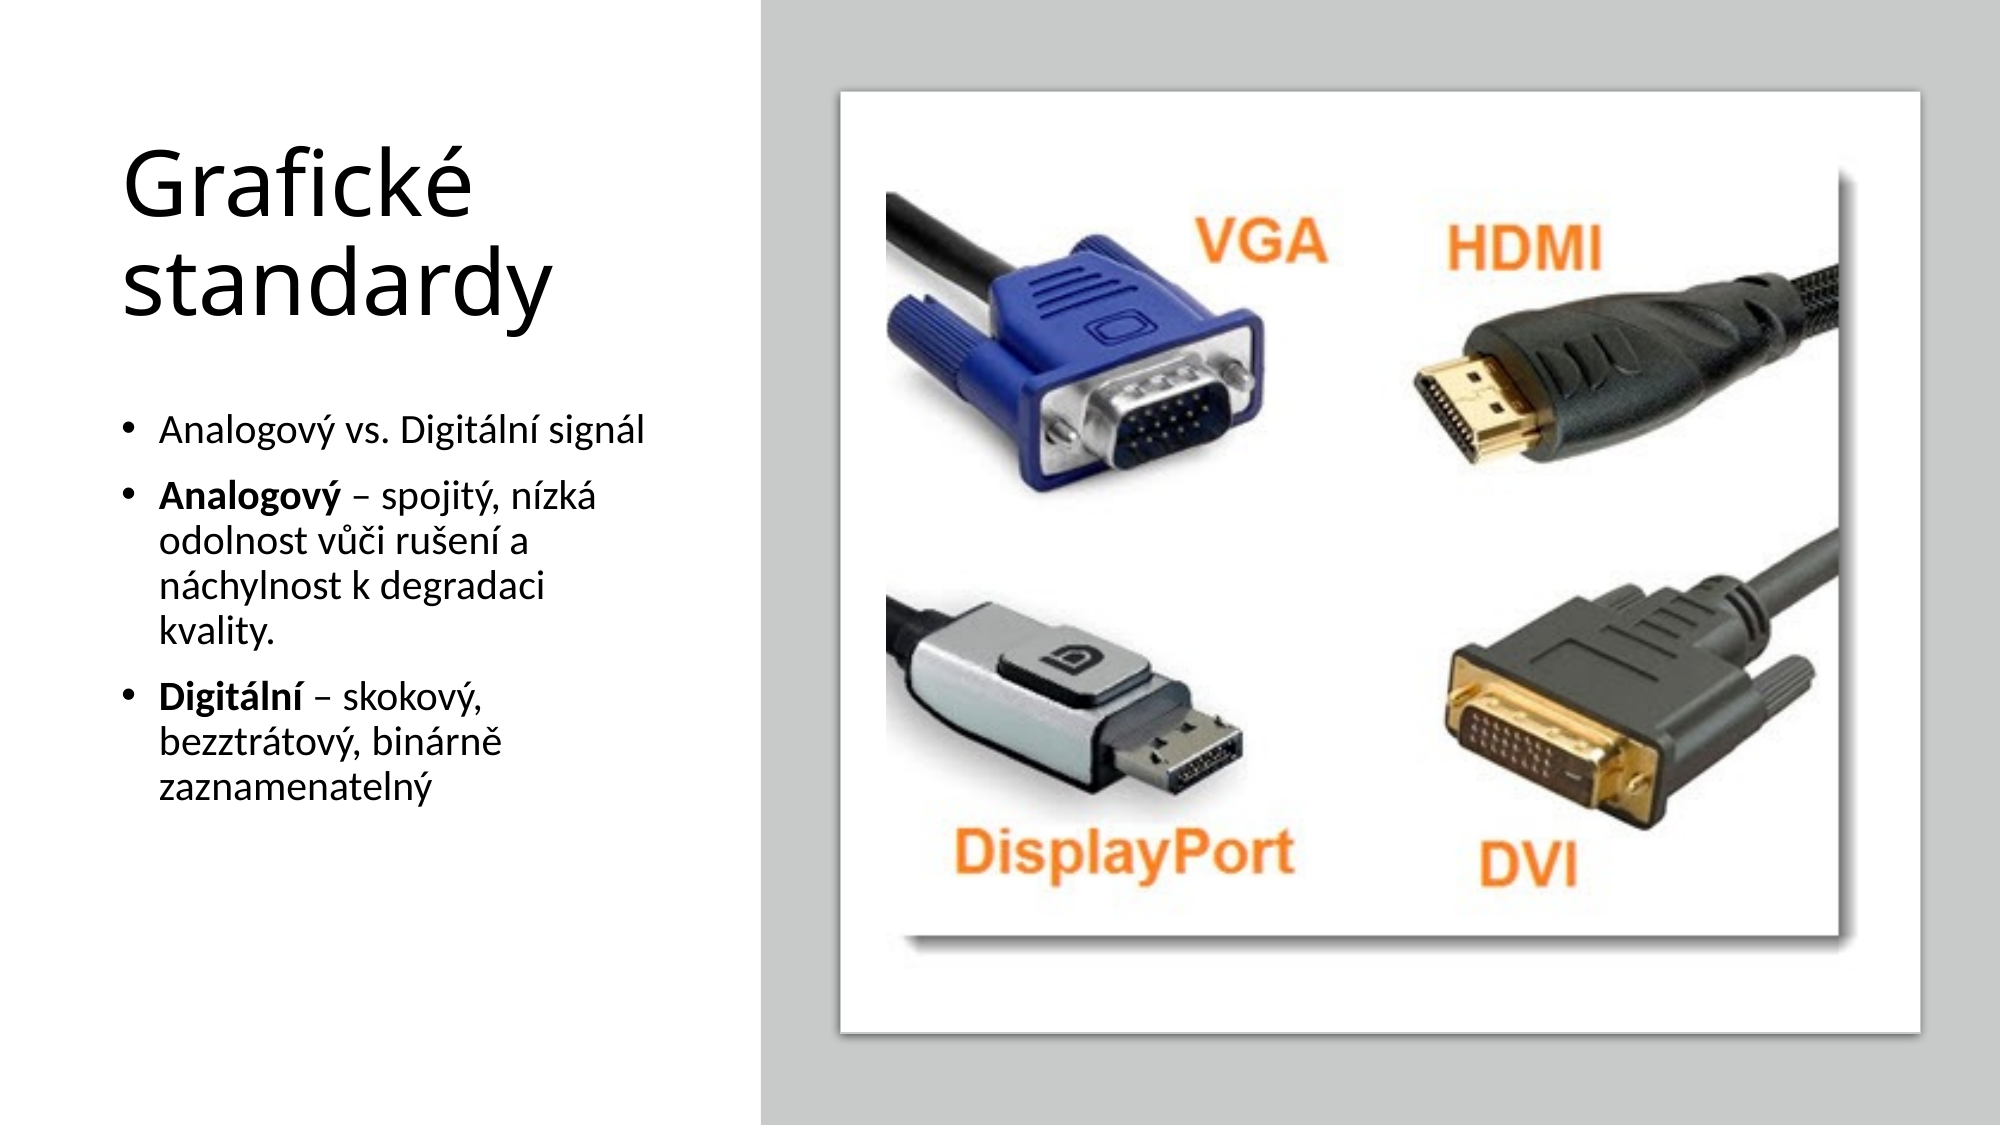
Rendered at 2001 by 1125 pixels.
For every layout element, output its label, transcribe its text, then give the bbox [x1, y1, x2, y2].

text_box [760, 0, 2000, 1125]
picture [886, 152, 1875, 972]
text_box [839, 90, 1922, 1034]
title Grafické standardy [106, 103, 682, 370]
list Analogový vs. Digitální signál Analogový – spojitý, nízká odolnost vůči rušení a náchylnost k degradaci kvality. Digitální – skokový, bezztrátový, binárně zaznamenatelný [106, 399, 682, 1021]
